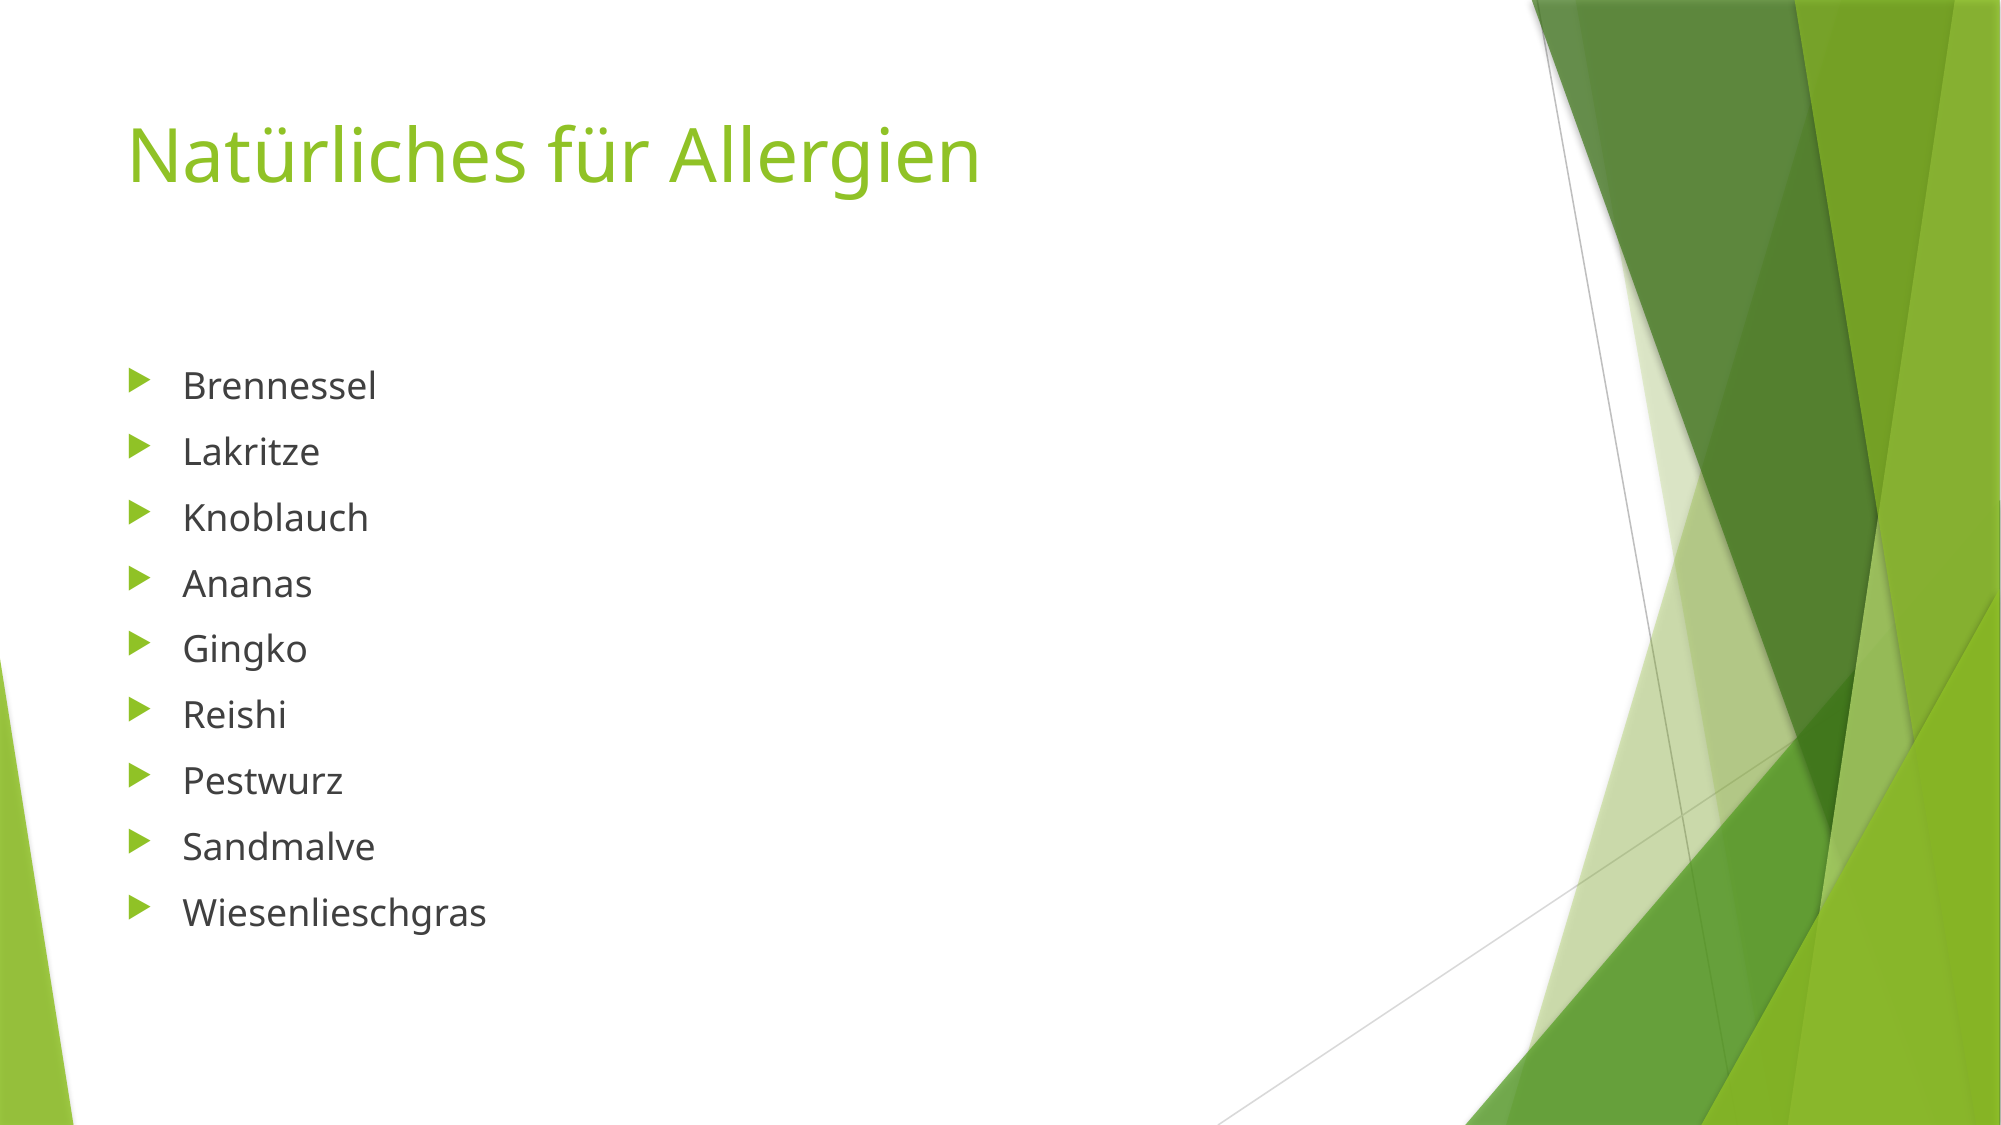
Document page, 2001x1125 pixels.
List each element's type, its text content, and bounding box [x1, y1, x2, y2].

title Natürliches für Allergien [111, 99, 1522, 317]
list Brennessel Lakritze Knoblauch Ananas Gingko Reishi Pestwurz Sandmalve Wiesenlieschgras [111, 354, 1522, 992]
